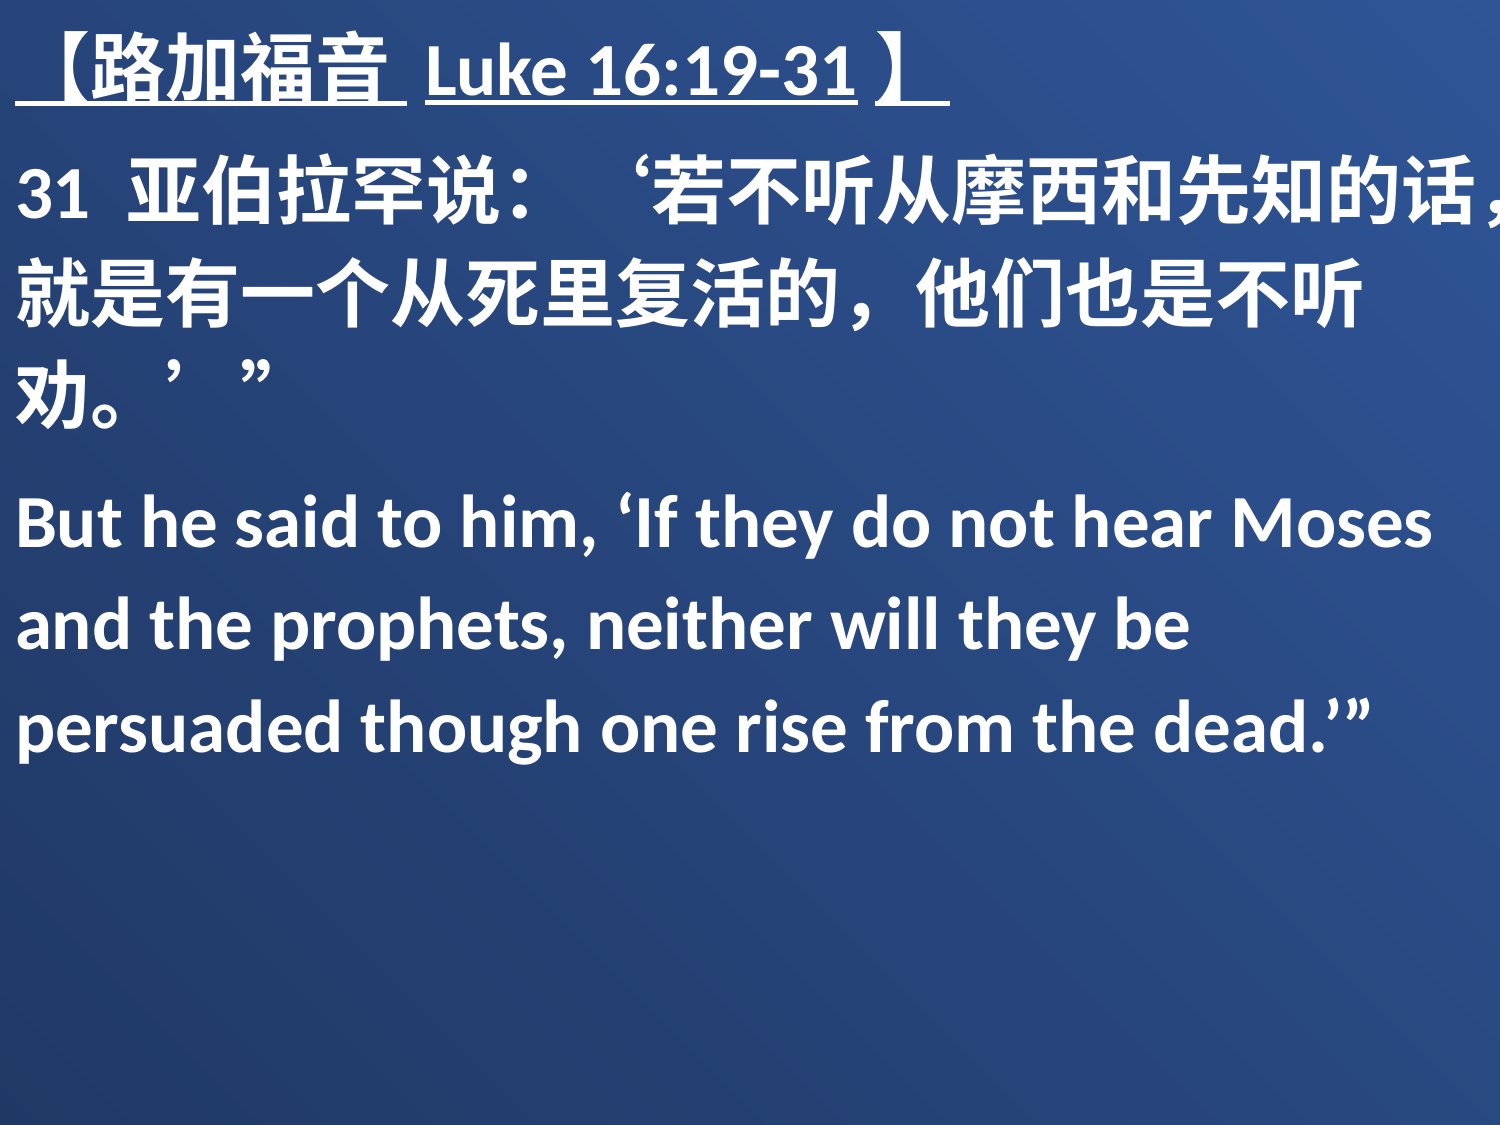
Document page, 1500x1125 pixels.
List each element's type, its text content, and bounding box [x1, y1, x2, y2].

subtitle 【路加福音 Luke 16:19-31】 31 亚伯拉罕说：‘若不听从摩西和先知的话，就是有一个从死里复活的，他们也是不听劝。’” But he said to him, ‘If they do not hear Moses and the prophets, neither will they be persuaded though one rise from the dead.’” [0, 0, 1500, 1125]
